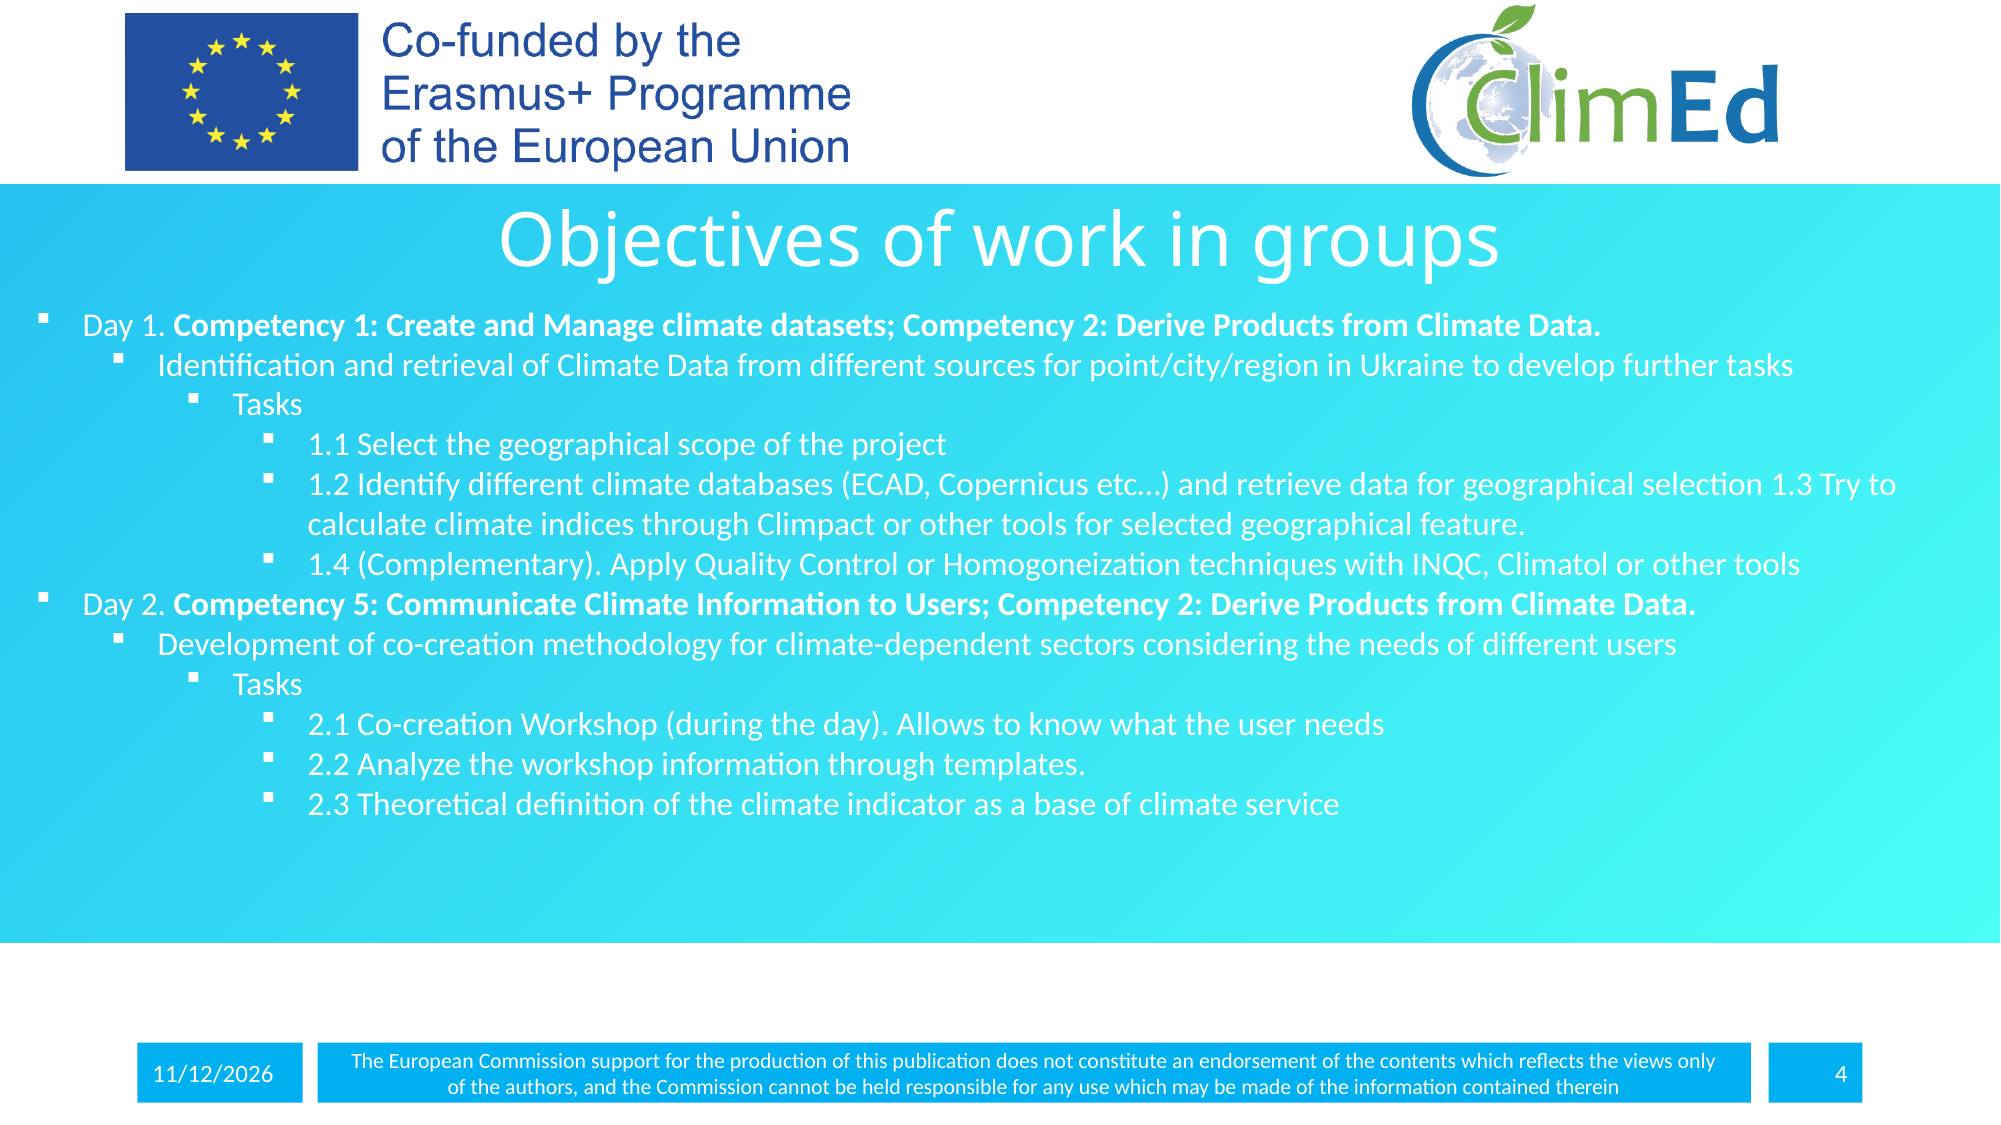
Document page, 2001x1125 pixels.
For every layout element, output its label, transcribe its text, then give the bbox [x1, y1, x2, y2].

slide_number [137, 1042, 303, 1103]
text_box Day 1. Competency 1: Create and Manage climate datasets; Competency 2: Derive Products from Climate Data. Identification and retrieval of Climate Data from different sources for point/city/region in Ukraine to develop further tasks Tasks 1.1 Select the geographical scope of the project 1.2 Identify different climate databases (ECAD, Copernicus etc…) and retrieve data for geographical selection 1.3 Try to calculate climate indices through Climpact or other tools for selected geographical feature. 1.4 (Complementary). Apply Quality Control or Homogoneization techniques with INQC, Climatol or other tools Day 2. Competency 5: Communicate Climate Information to Users; Competency 2: Derive Products from Climate Data. Development of co-creation methodology for climate-dependent sectors considering the needs of different users Tasks 2.1 Co-creation Workshop (during the day). Allows to know what the user needs 2.2 Analyze the workshop information through templates. 2.3 Theoretical definition of the climate indicator as a base of climate service [21, 295, 1970, 949]
footer The European Commission support for the production of this publication does not constitute an endorsement of the contents which reflects the views only of the authors, and the Commission cannot be held responsible for any use which may be made of the information contained therein [317, 1042, 1751, 1103]
slide_number 4 [1768, 1042, 1863, 1103]
title Objectives of work in groups [137, 184, 1863, 291]
picture [1410, 4, 1779, 177]
picture [125, 12, 850, 172]
